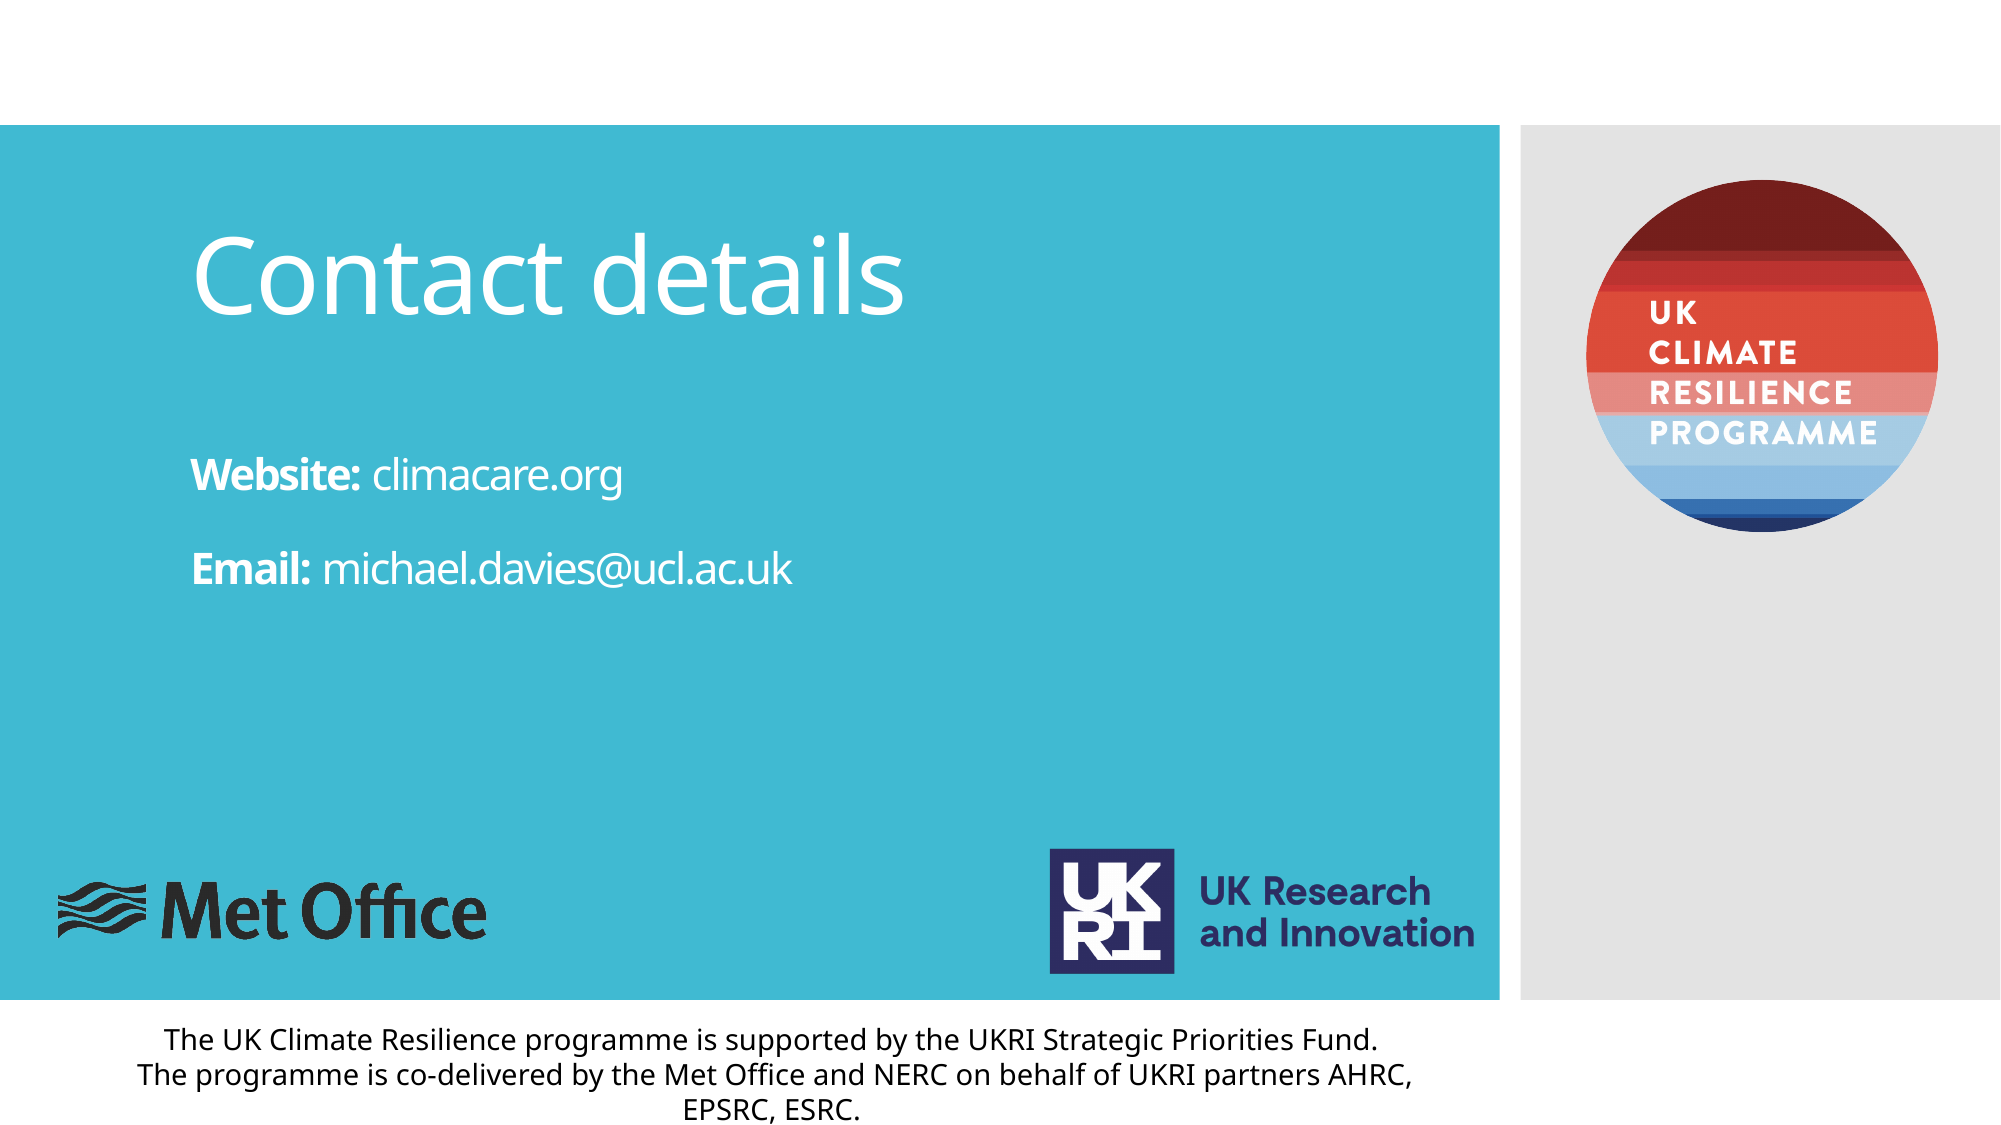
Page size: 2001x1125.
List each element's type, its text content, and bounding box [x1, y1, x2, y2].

picture [1550, 152, 1972, 563]
picture [1048, 847, 1475, 974]
text_box The UK Climate Resilience programme is supported by the UKRI Strategic Priorities Fund. The programme is co-delivered by the Met Office and NERC on behalf of UKRI partners AHRC, EPSRC, ESRC. [98, 1013, 1453, 1125]
picture [0, 824, 545, 997]
title Contact details Website: climacare.org Email: michael.davies@ucl.ac.uk [175, 213, 1376, 747]
